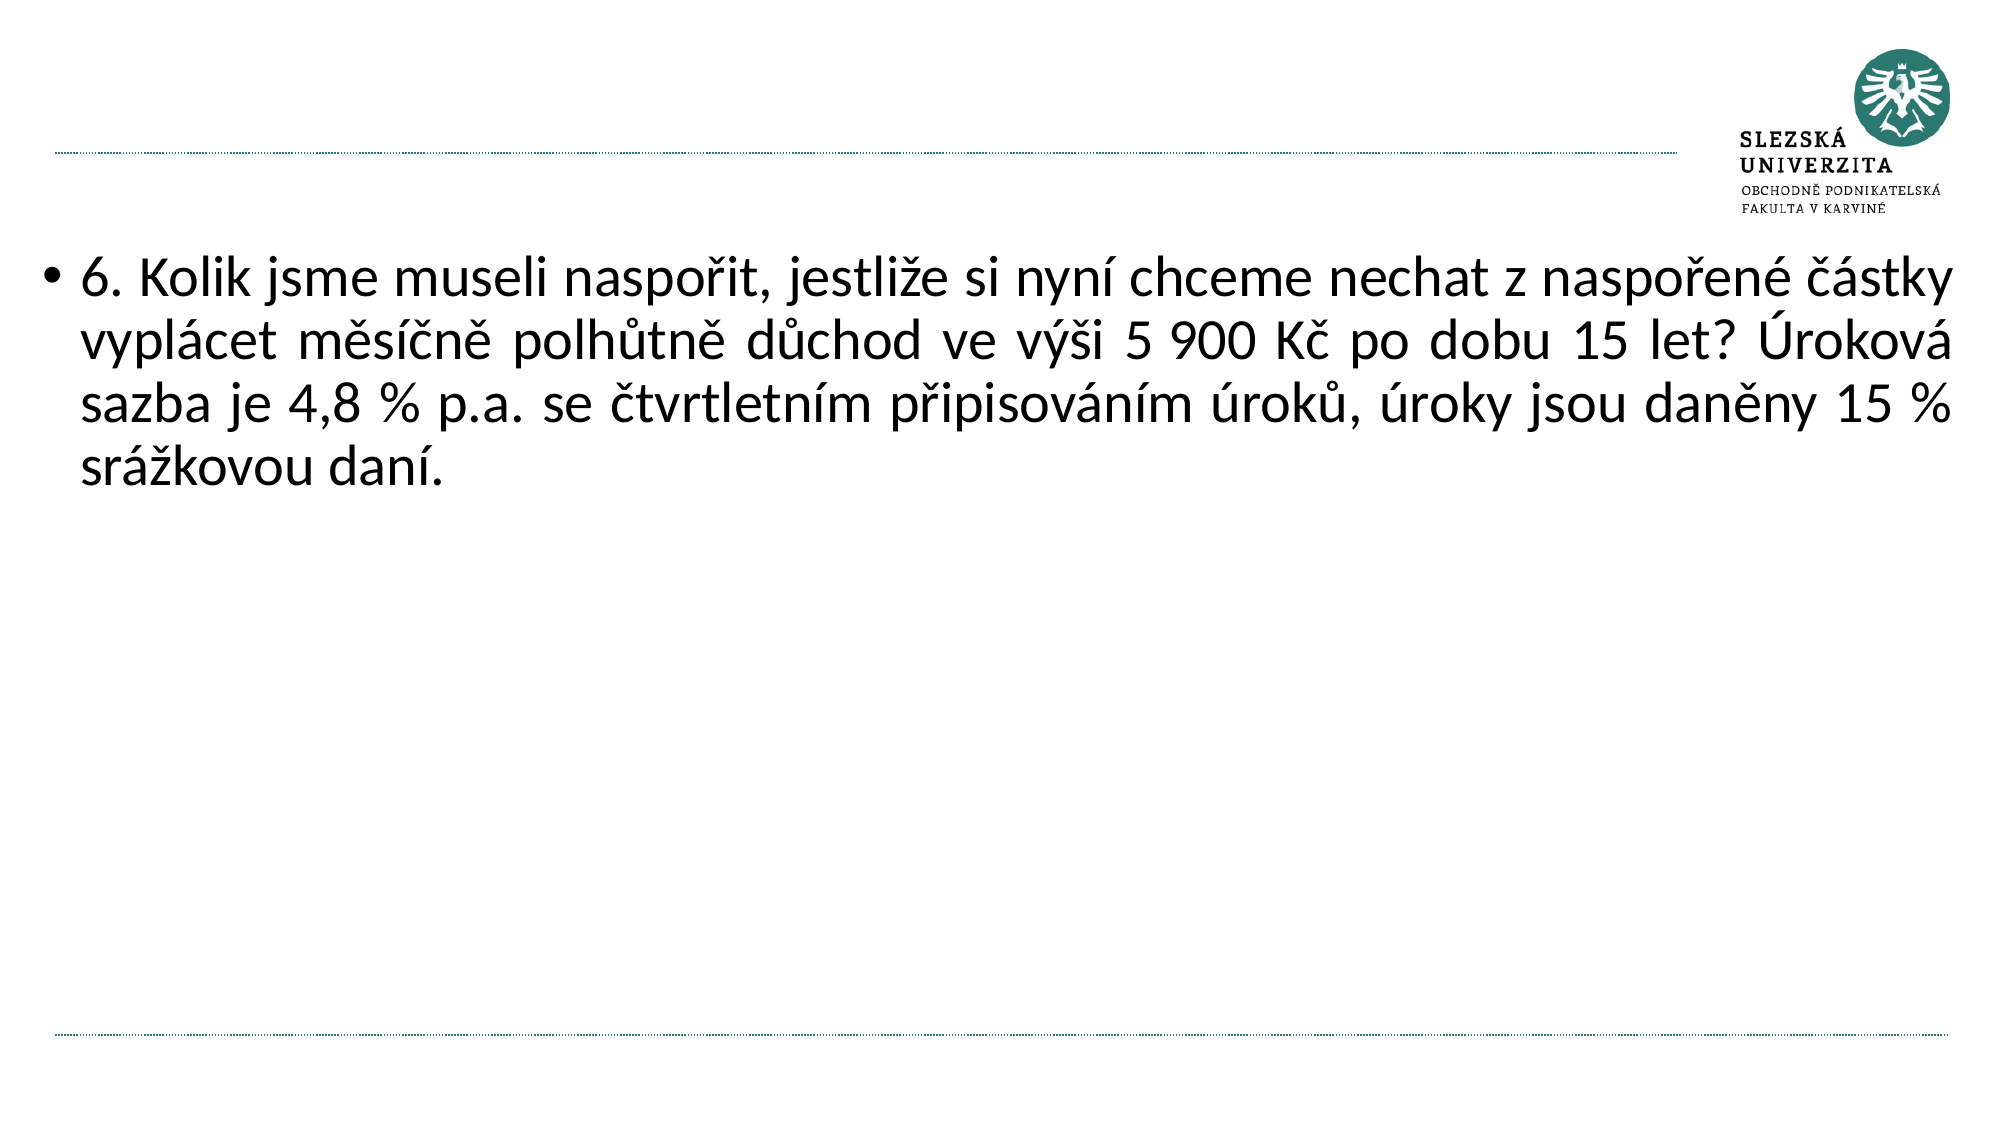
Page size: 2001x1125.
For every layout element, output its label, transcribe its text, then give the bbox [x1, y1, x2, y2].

list 6. Kolik jsme museli naspořit, jestliže si nyní chceme nechat z naspořené částky vyplácet měsíčně polhůtně důchod ve výši 5 900 Kč po dobu 15 let? Úroková sazba je 4,8 % p.a. se čtvrtletním připisováním úroků, úroky jsou daněny 15 % srážkovou daní. [27, 238, 1969, 1052]
picture [1740, 49, 1950, 213]
